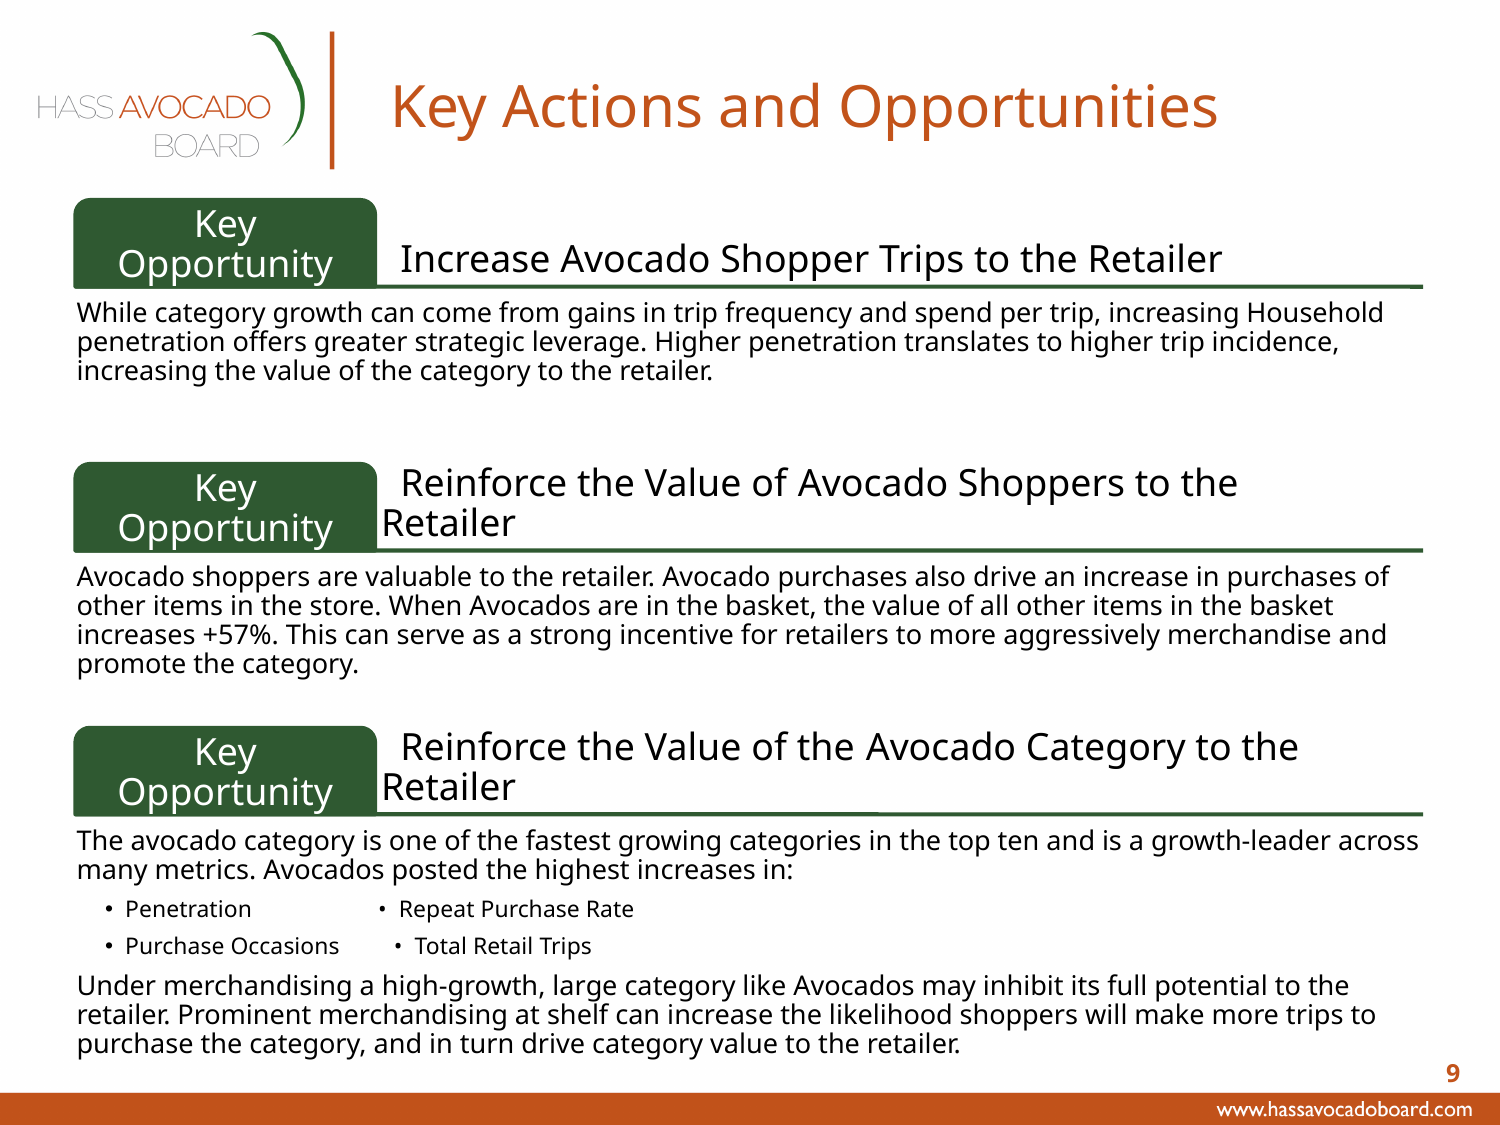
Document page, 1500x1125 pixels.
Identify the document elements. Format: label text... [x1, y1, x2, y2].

slide_number 9 [1400, 1050, 1475, 1088]
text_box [75, 199, 1424, 988]
picture [0, 0, 1500, 1125]
title Key Actions and Opportunities [375, 45, 1425, 163]
